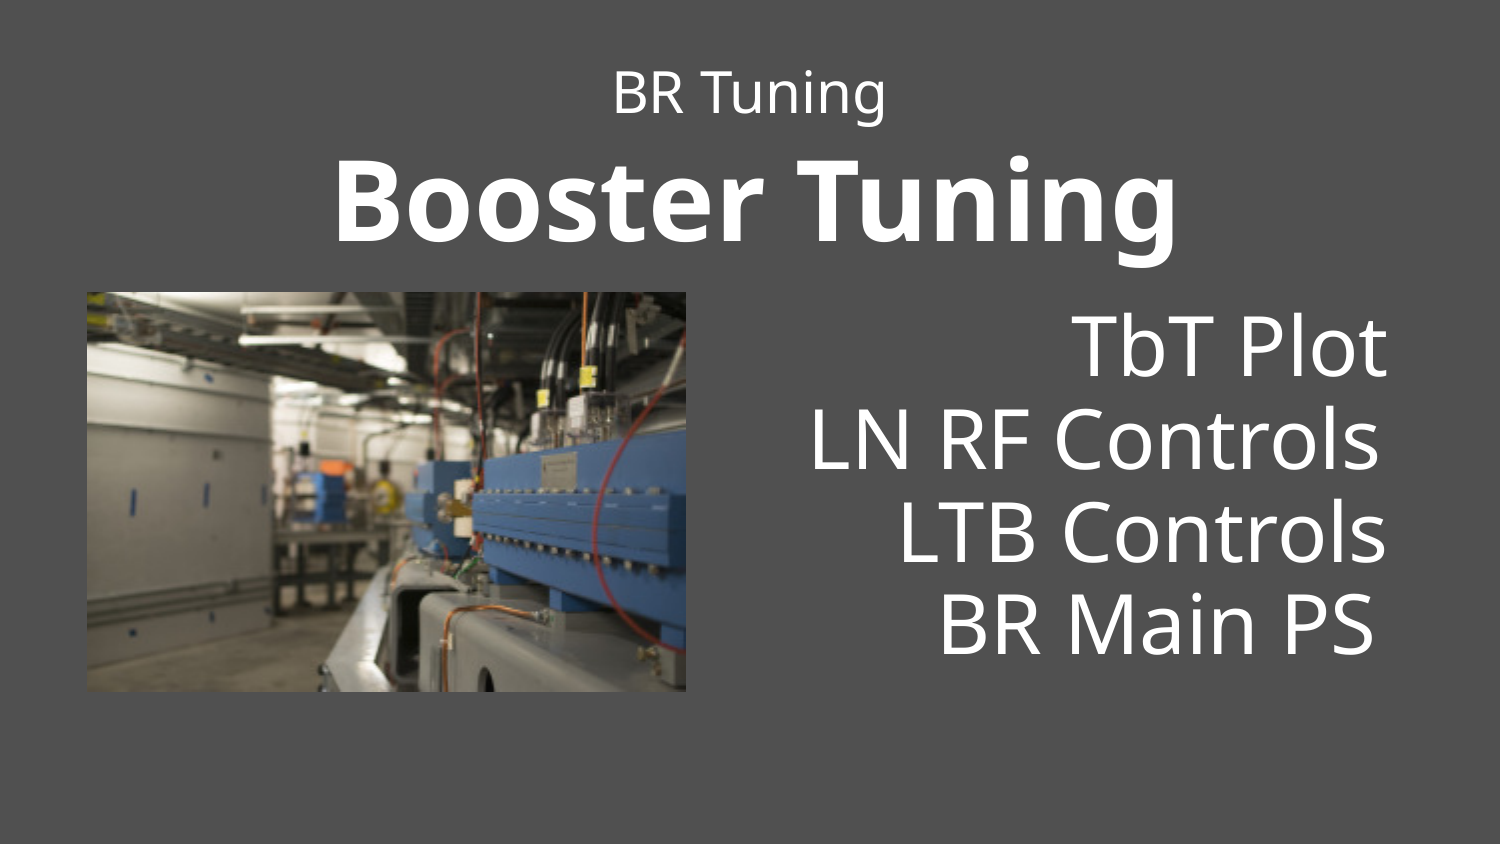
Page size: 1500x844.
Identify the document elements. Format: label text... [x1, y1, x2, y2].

text_box LN RF Controls [742, 392, 1397, 479]
text_box BR Tuning [0, 46, 1500, 135]
text_box LTB Controls [749, 478, 1404, 579]
title Booster Tuning [12, 135, 1500, 260]
picture [87, 292, 686, 692]
text_box TbT Plot [749, 292, 1404, 393]
text_box BR Main PS [738, 571, 1393, 671]
